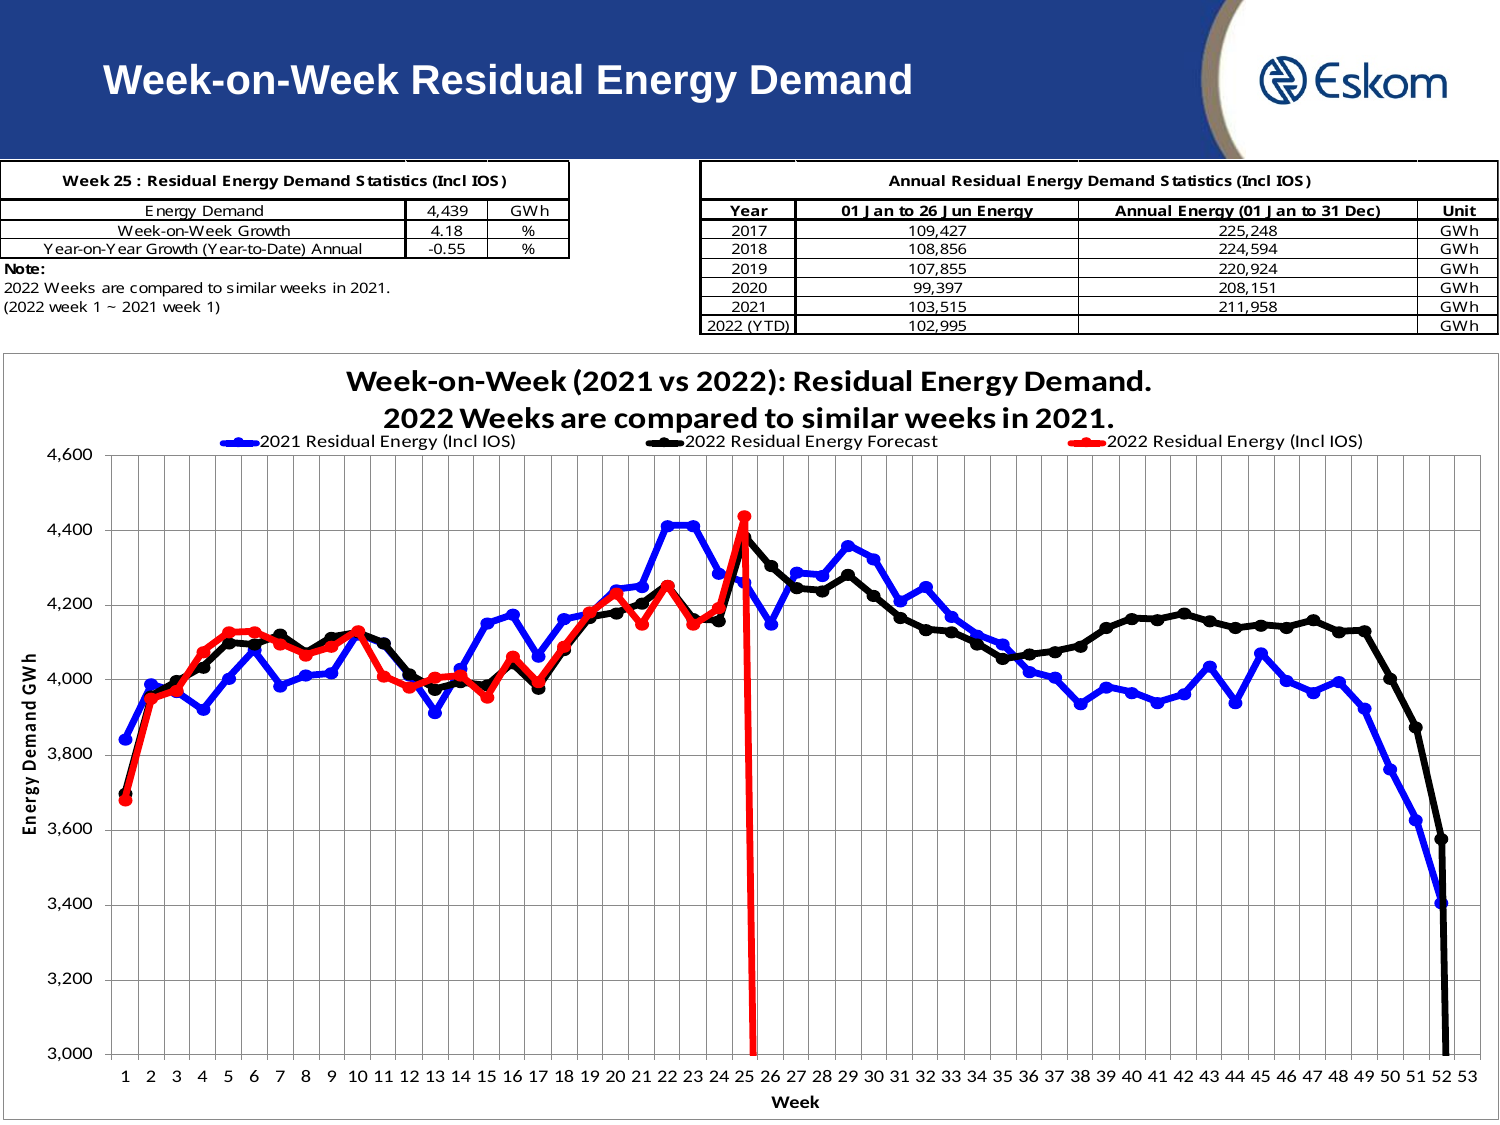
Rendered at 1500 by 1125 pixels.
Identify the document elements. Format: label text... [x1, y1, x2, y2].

text_box Week-on-Week Residual Energy Demand [88, 27, 1034, 137]
picture [1257, 55, 1450, 105]
picture [0, 0, 1246, 159]
picture [0, 160, 1500, 1125]
